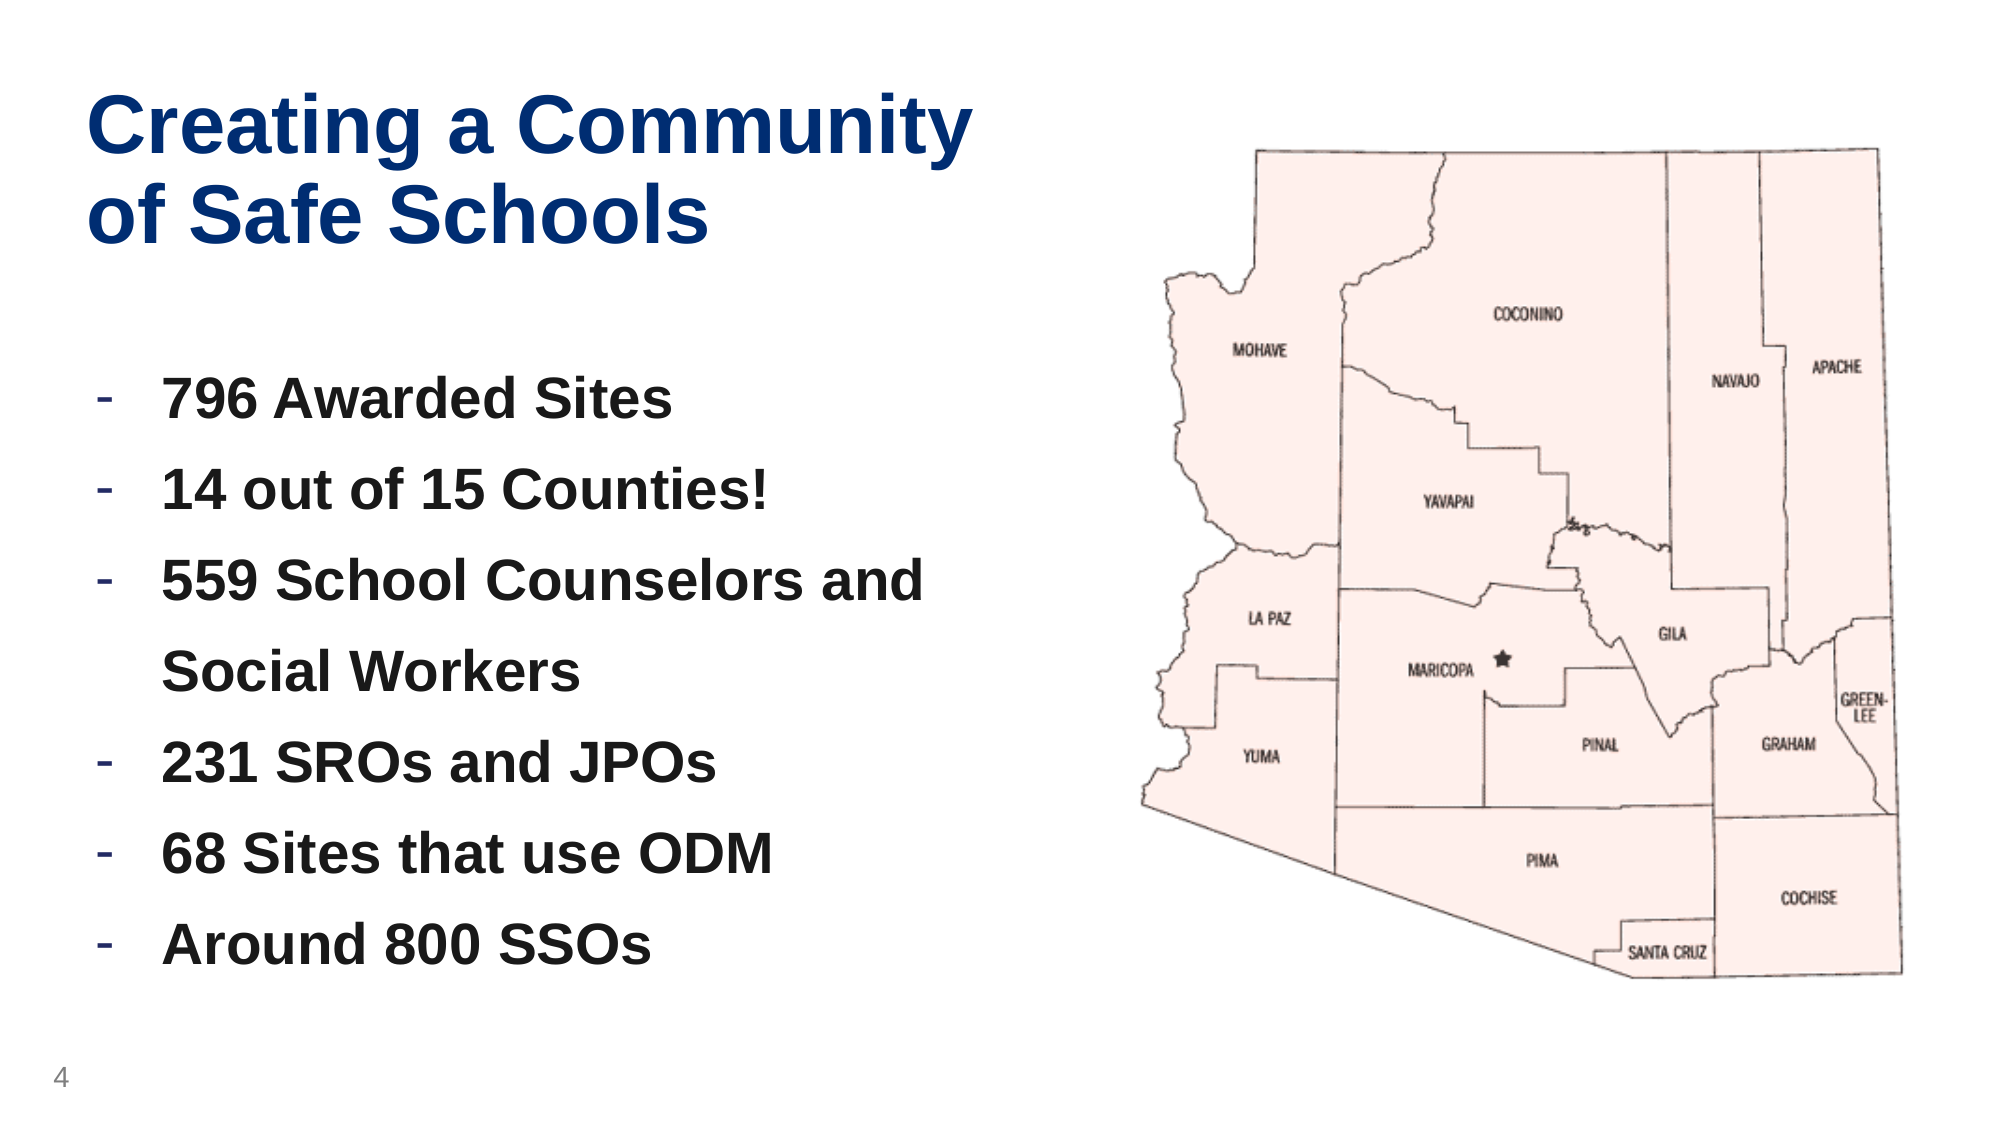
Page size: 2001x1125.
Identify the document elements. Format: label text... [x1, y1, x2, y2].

picture [1121, 129, 1920, 995]
list 796 Awarded Sites 14 out of 15 Counties! 559 School Counselors and Social Workers 231 SROs and JPOs 68 Sites that use ODM Around 800 SSOs [71, 332, 1047, 757]
title Creating a Community of Safe Schools [71, 74, 1074, 253]
